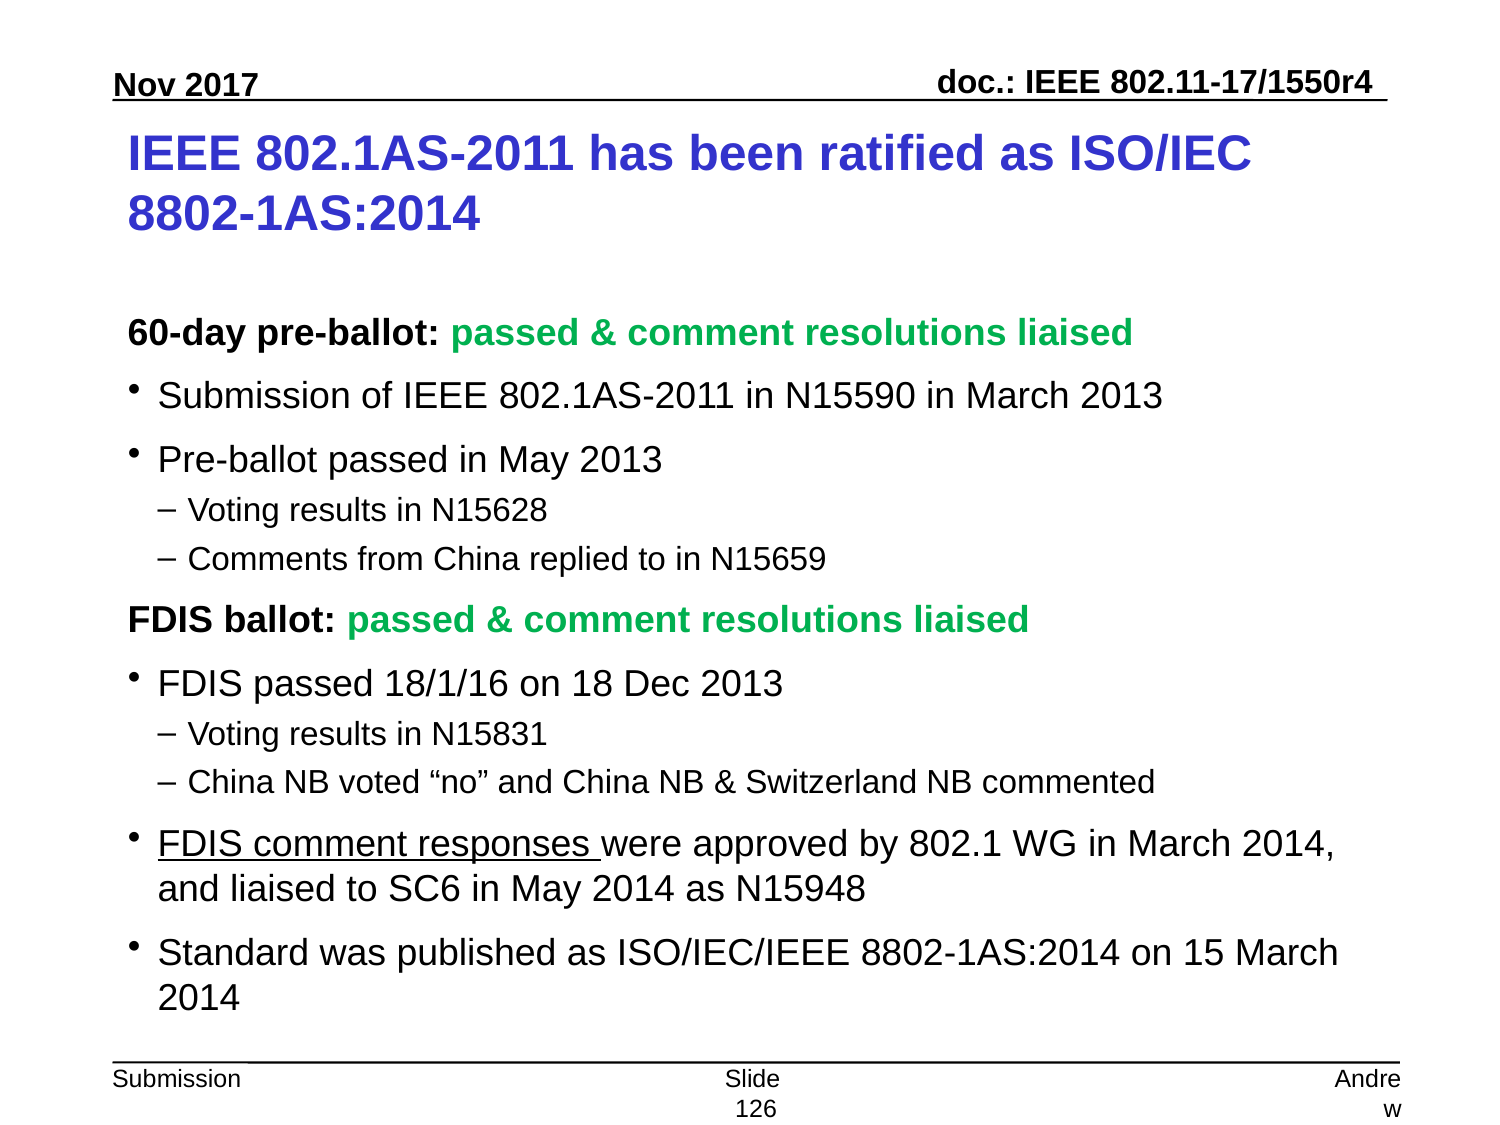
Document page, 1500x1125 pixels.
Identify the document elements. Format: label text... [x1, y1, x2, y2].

list 60-day pre-ballot: passed & comment resolutions liaised Submission of IEEE 802.1AS-2011 in N15590 in March 2013 Pre-ballot passed in May 2013 Voting results in N15628 Comments from China replied to in N15659 FDIS ballot: passed & comment resolutions liaised FDIS passed 18/1/16 on 18 Dec 2013 Voting results in N15831 China NB voted “no” and China NB & Switzerland NB commented FDIS comment responses were approved by 802.1 WG in March 2014, and liaised to SC6 in May 2014 as N15948 Standard was published as ISO/IEC/IEEE 8802-1AS:2014 on 15 March 2014 [112, 299, 1388, 975]
title IEEE 802.1AS-2011 has been ratified as ISO/IEC 8802-1AS:2014 [112, 112, 1388, 288]
slide_number Slide 126 [709, 1061, 803, 1093]
footer Andrew Myles, Cisco [1320, 1061, 1402, 1093]
